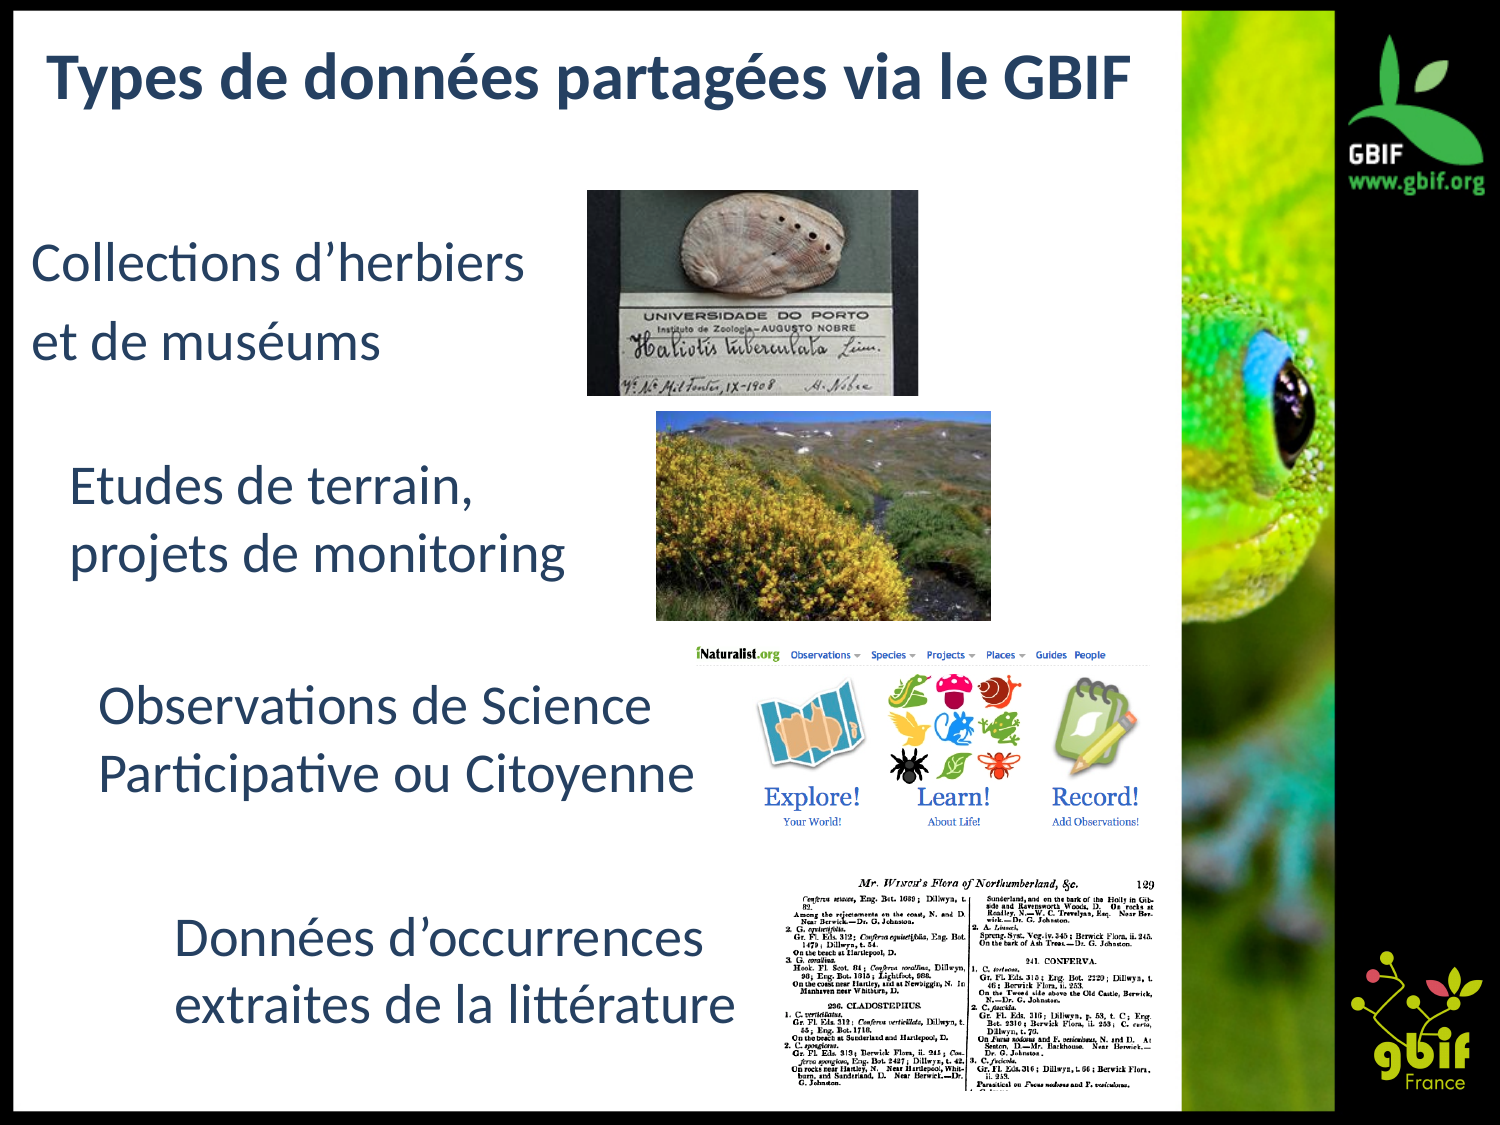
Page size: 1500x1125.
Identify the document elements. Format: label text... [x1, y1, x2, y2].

picture [0, 0, 1500, 1125]
text_box Collections d’herbiers et de muséums [16, 218, 609, 412]
text_box Etudes de terrain, projets de monitoring [54, 441, 657, 635]
text_box Observations de Science Participative ou Citoyenne [83, 661, 728, 855]
text_box Données d’occurrences extraites de la littérature [159, 892, 767, 1087]
text_box Types de données partagées via le GBIF [0, 12, 1179, 133]
text_box [37, 343, 1173, 1019]
